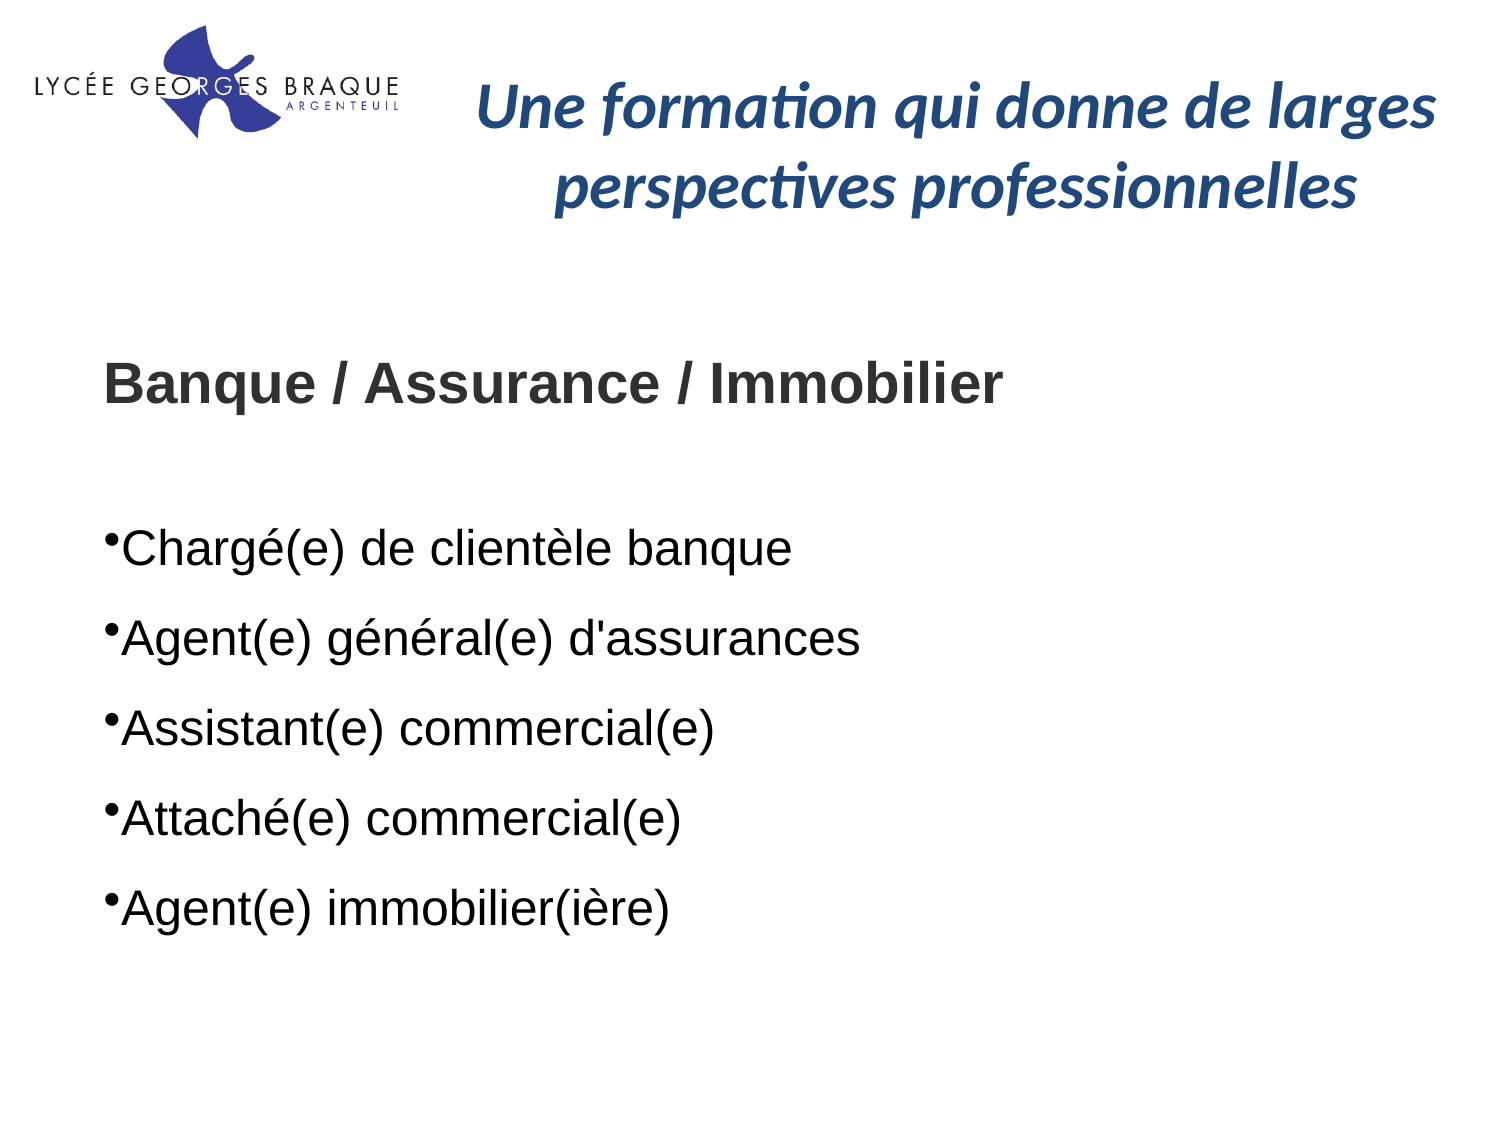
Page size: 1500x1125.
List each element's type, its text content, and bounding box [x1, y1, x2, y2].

text_box Une formation qui donne de larges perspectives professionnelles [442, 54, 1471, 230]
text_box Banque / Assurance / Immobilier Chargé(e) de clientèle banque Agent(e) général(e) d'assurances Assistant(e) commercial(e) Attaché(e) commercial(e) Agent(e) immobilier(ière) [88, 337, 1447, 943]
picture [0, 0, 469, 162]
